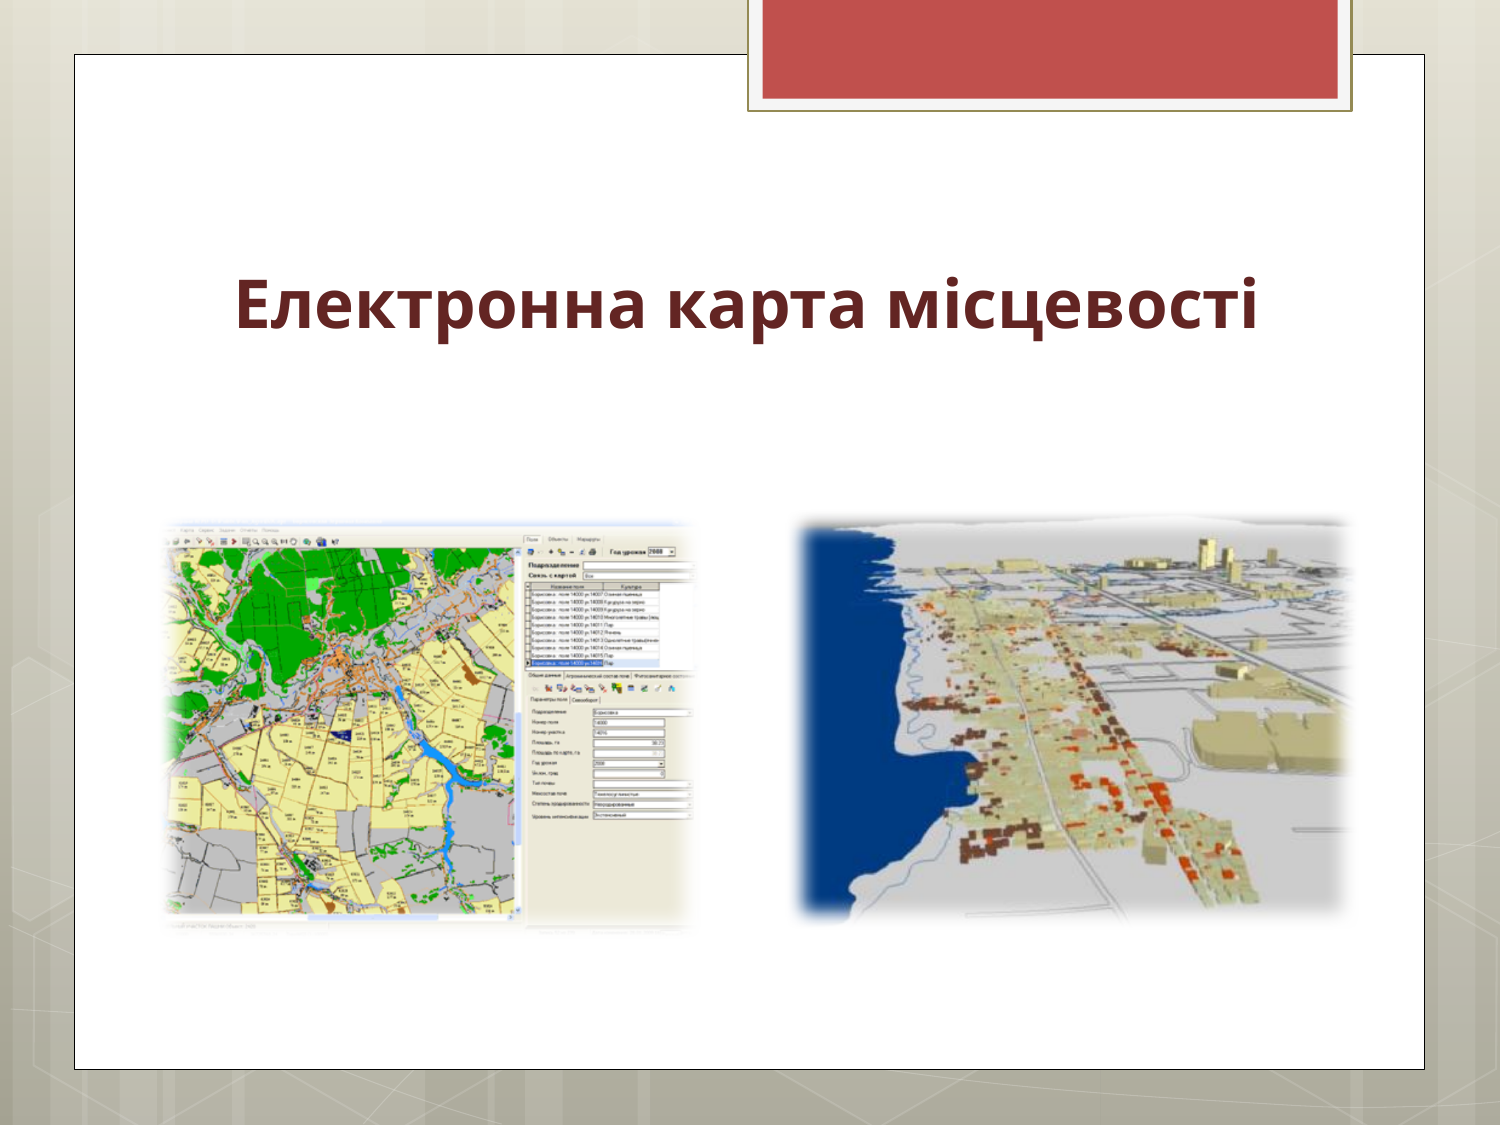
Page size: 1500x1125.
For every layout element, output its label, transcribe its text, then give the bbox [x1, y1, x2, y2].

picture [785, 509, 1359, 930]
picture [157, 514, 702, 940]
title Електронна карта місцевості [171, 168, 1324, 357]
